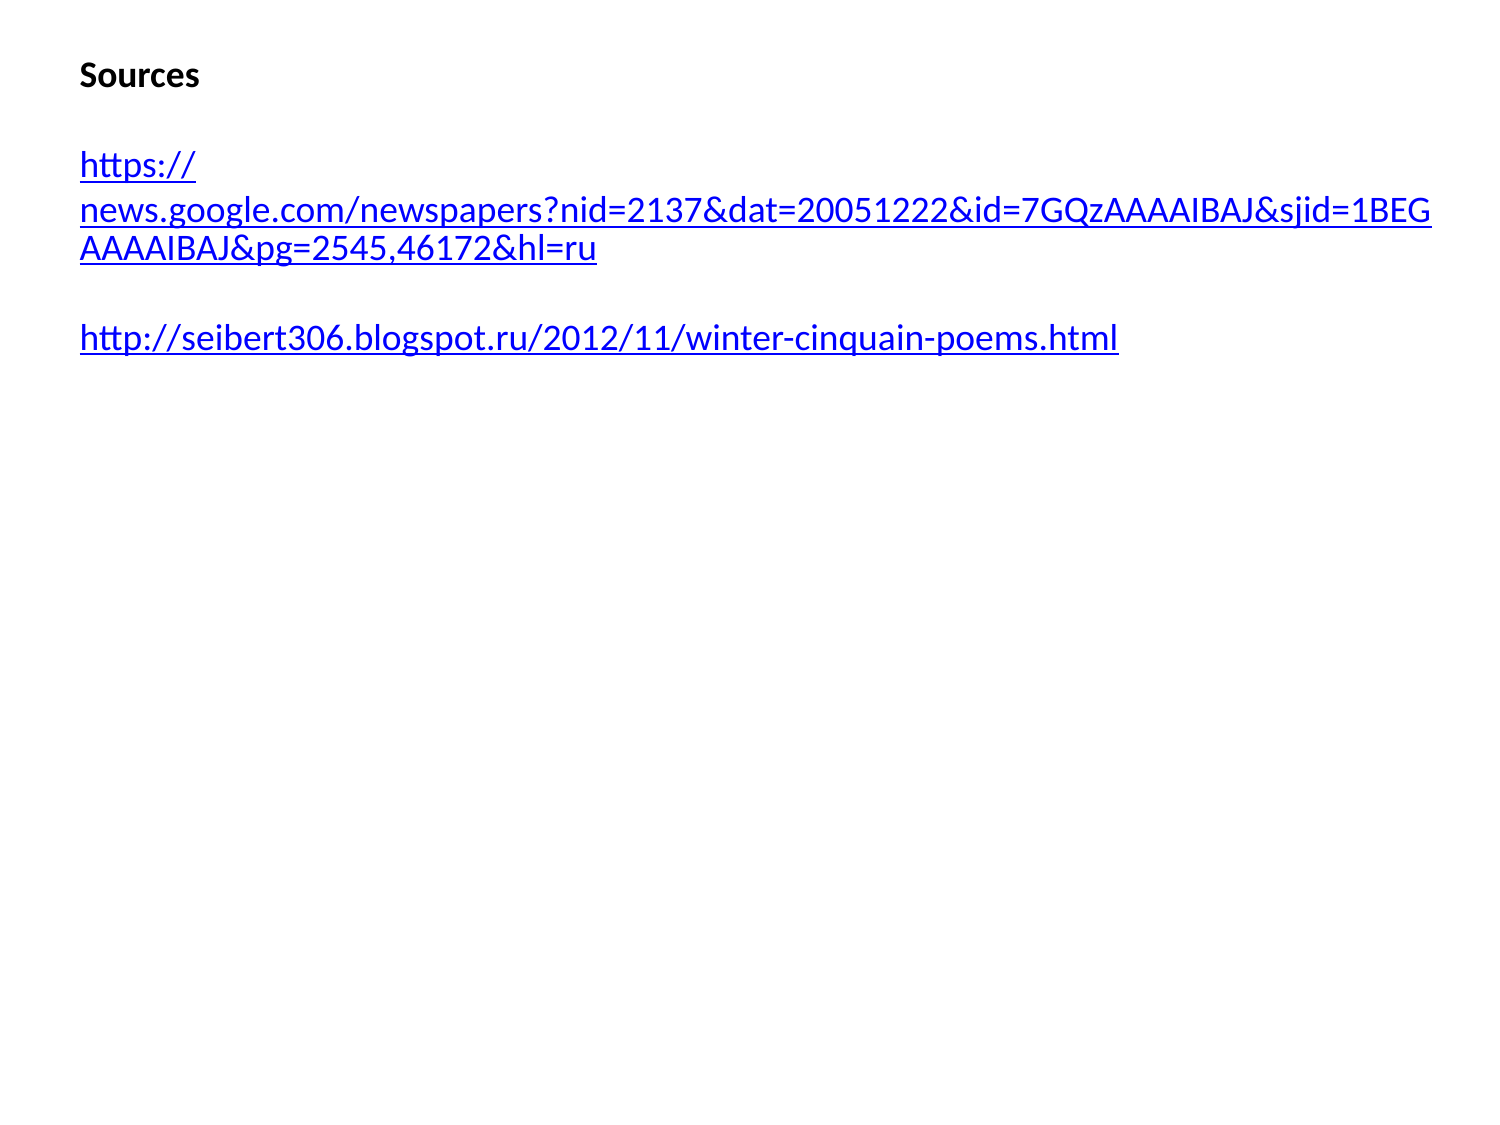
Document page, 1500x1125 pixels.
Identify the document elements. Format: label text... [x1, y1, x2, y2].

text_box Sources https://news.google.com/newspapers?nid=2137&dat=20051222&id=7GQzAAAAIBAJ&sjid=1BEGAAAAIBAJ&pg=2545,46172&hl=ru http://seibert306.blogspot.ru/2012/11/winter-cinquain-poems.html [64, 42, 1459, 418]
